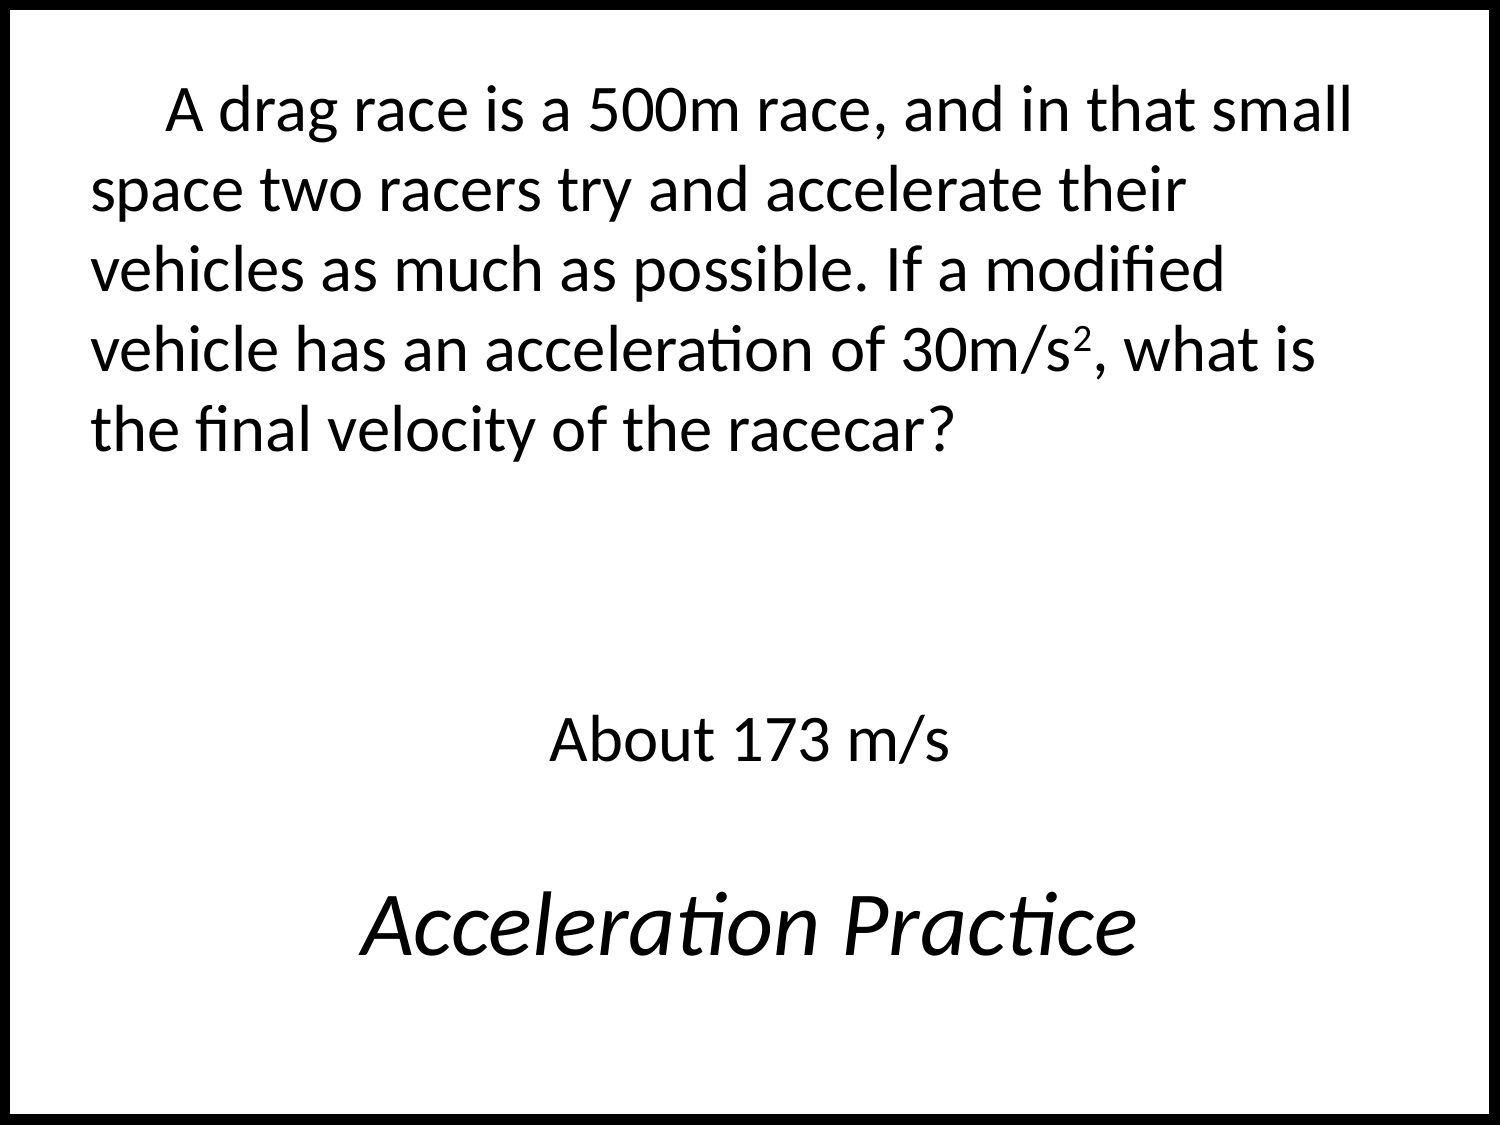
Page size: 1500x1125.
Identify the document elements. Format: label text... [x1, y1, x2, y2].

title Acceleration Practice [75, 825, 1425, 1013]
list A drag race is a 500m race, and in that small space two racers try and accelerate their vehicles as much as possible. If a modified vehicle has an acceleration of 30m/s2, what is the final velocity of the racecar? [75, 57, 1425, 675]
list About 173 m/s [75, 687, 1425, 813]
